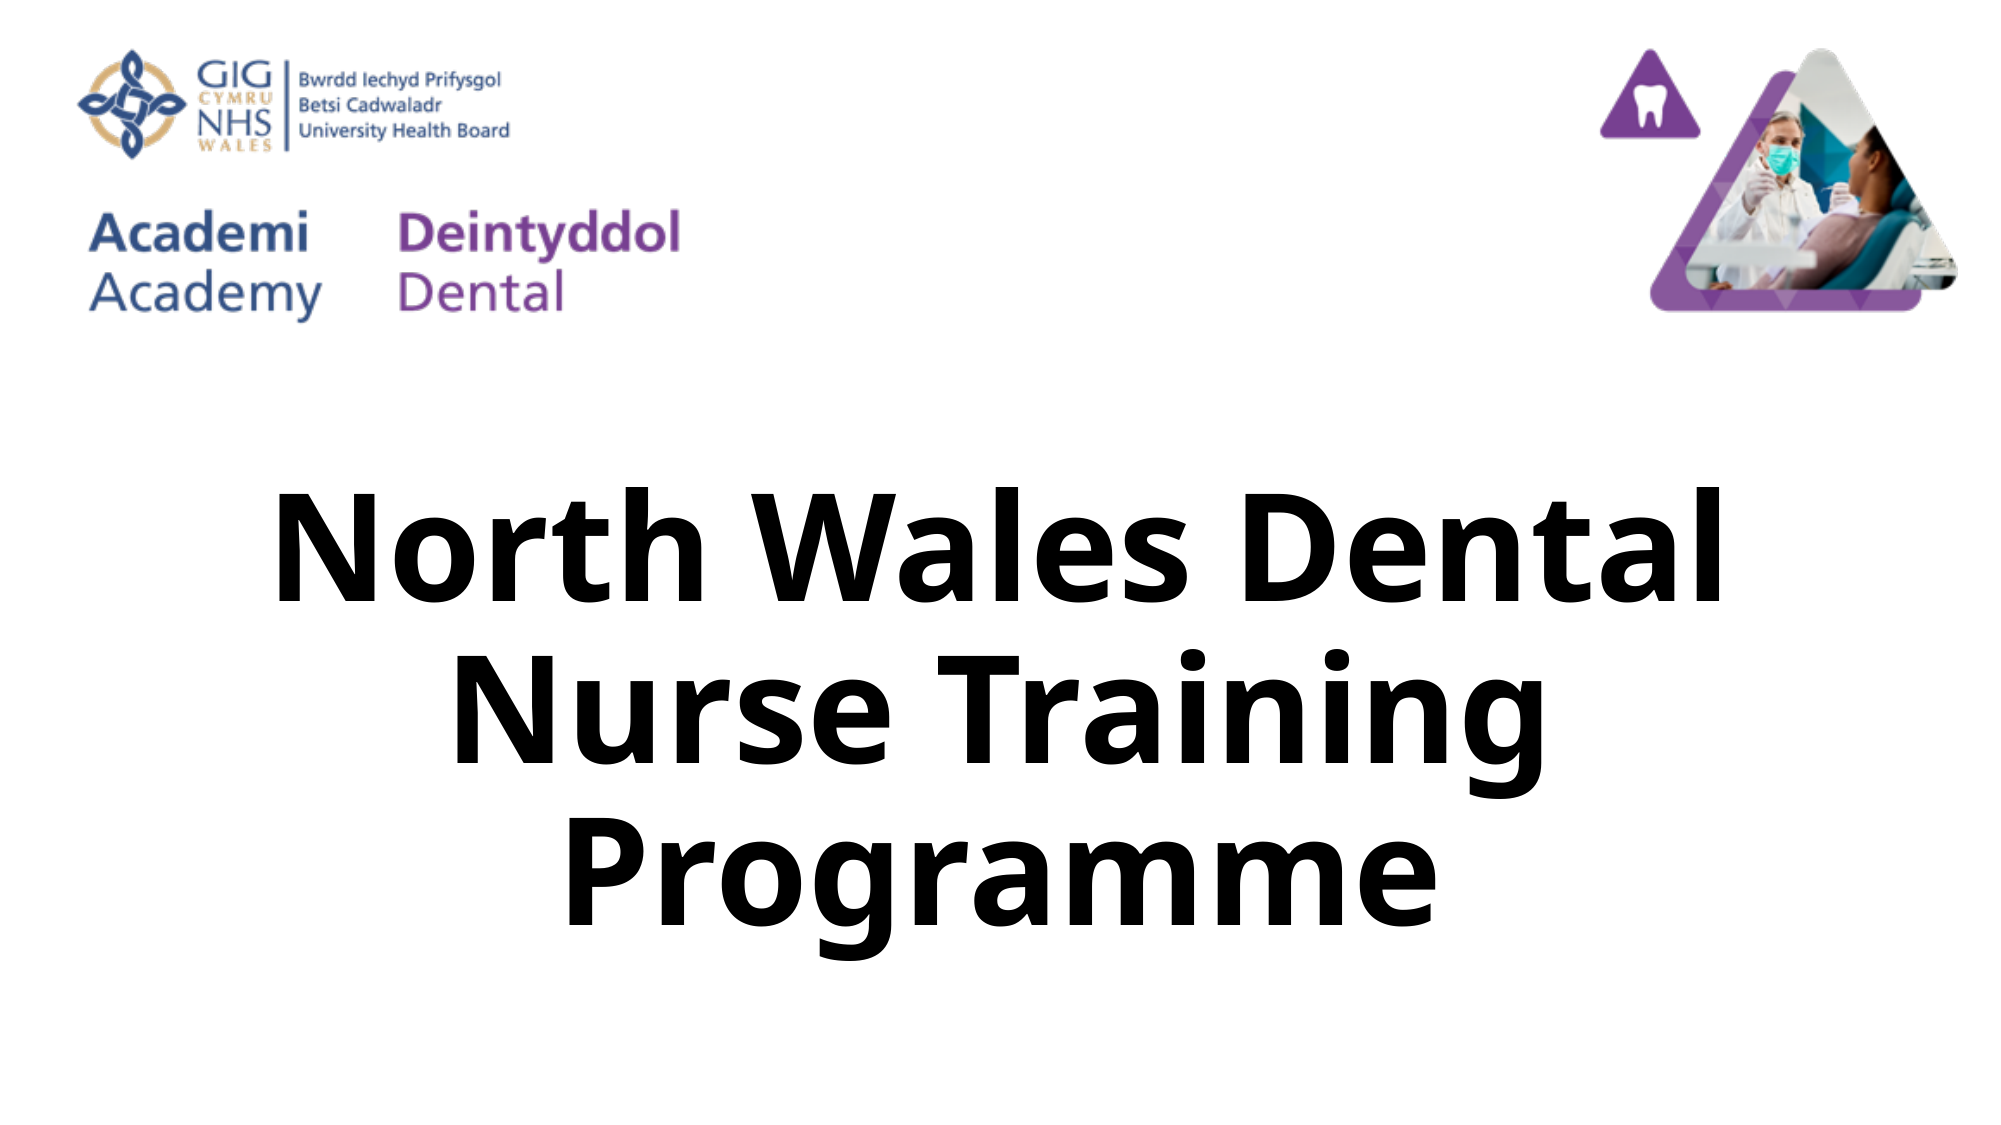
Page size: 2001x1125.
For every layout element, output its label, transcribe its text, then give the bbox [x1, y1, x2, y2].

title North Wales Dental Nurse Training Programme [249, 363, 1750, 966]
picture [1, 0, 1997, 363]
